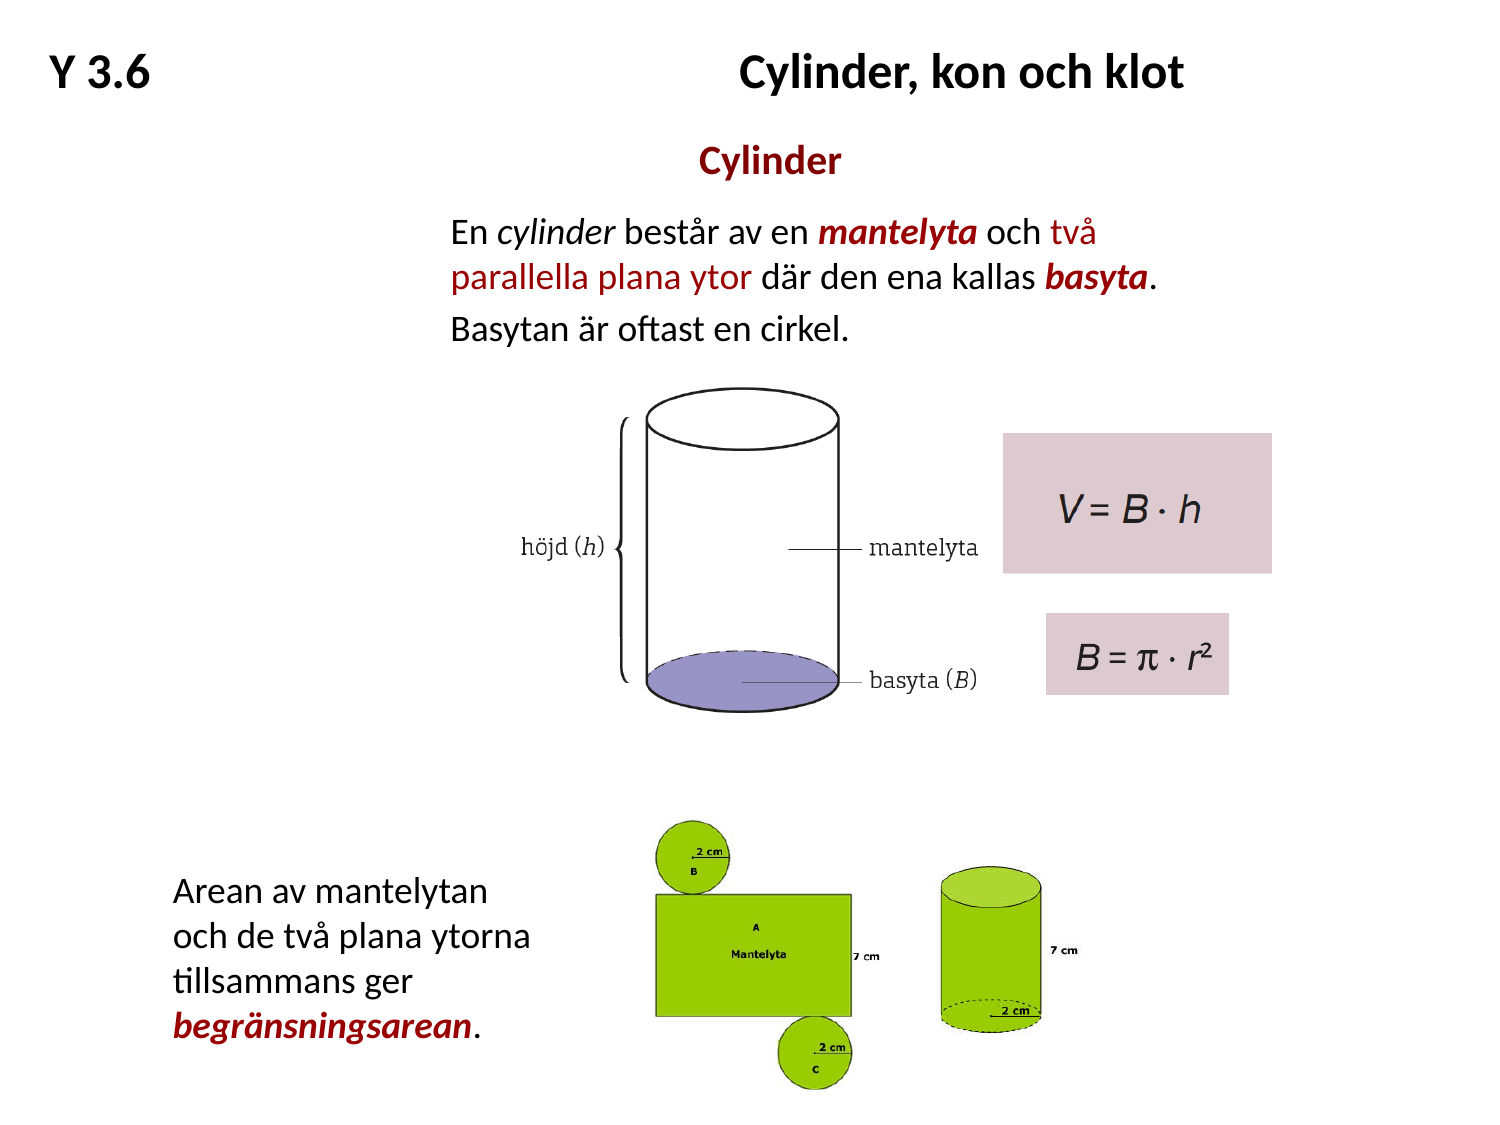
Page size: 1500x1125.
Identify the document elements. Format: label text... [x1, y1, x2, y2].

text_box Y 3.6 Cylinder, kon och klot [34, 31, 1479, 107]
picture [1002, 431, 1272, 574]
text_box Arean av mantelytan och de två plana ytorna tillsammans ger begränsningsarean. [158, 858, 561, 1053]
text_box En cylinder består av en mantelyta och två parallella plana ytor där den ena kallas basyta. [435, 199, 1218, 304]
text_box Cylinder [674, 125, 880, 191]
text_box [653, 818, 1089, 1091]
picture [512, 383, 1001, 721]
text_box Basytan är oftast en cirkel. [435, 296, 871, 357]
picture [1045, 612, 1229, 696]
